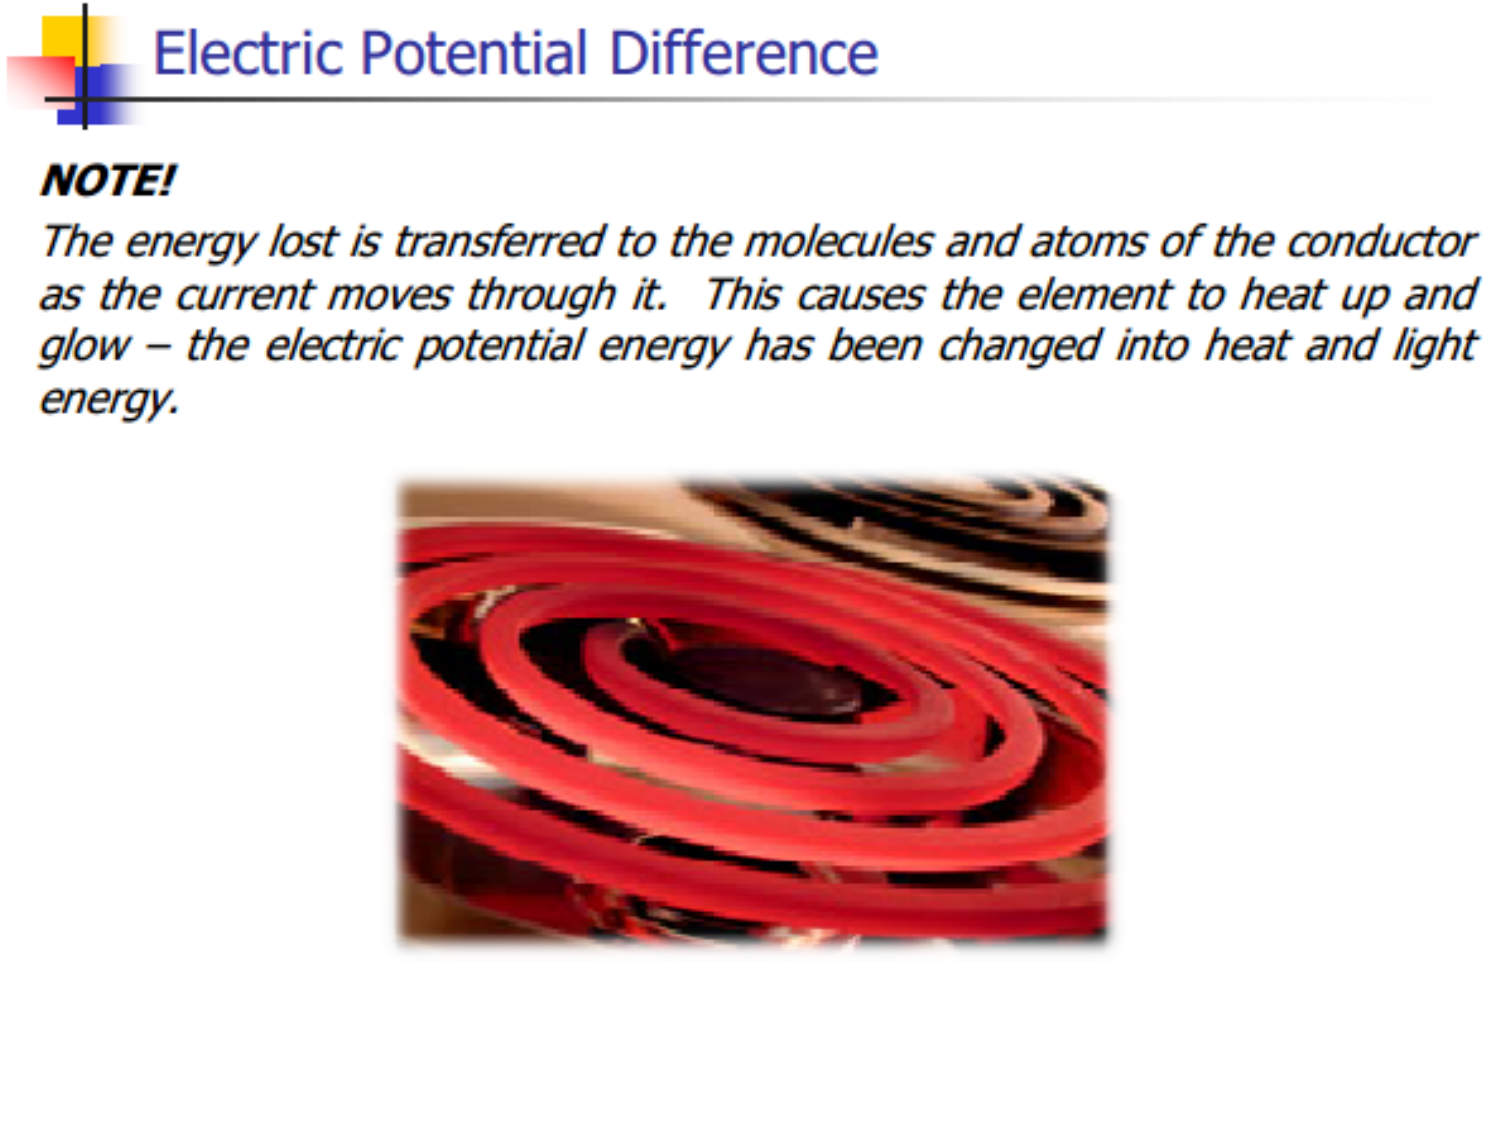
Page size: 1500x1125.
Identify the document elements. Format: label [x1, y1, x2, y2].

picture [0, 0, 1500, 983]
